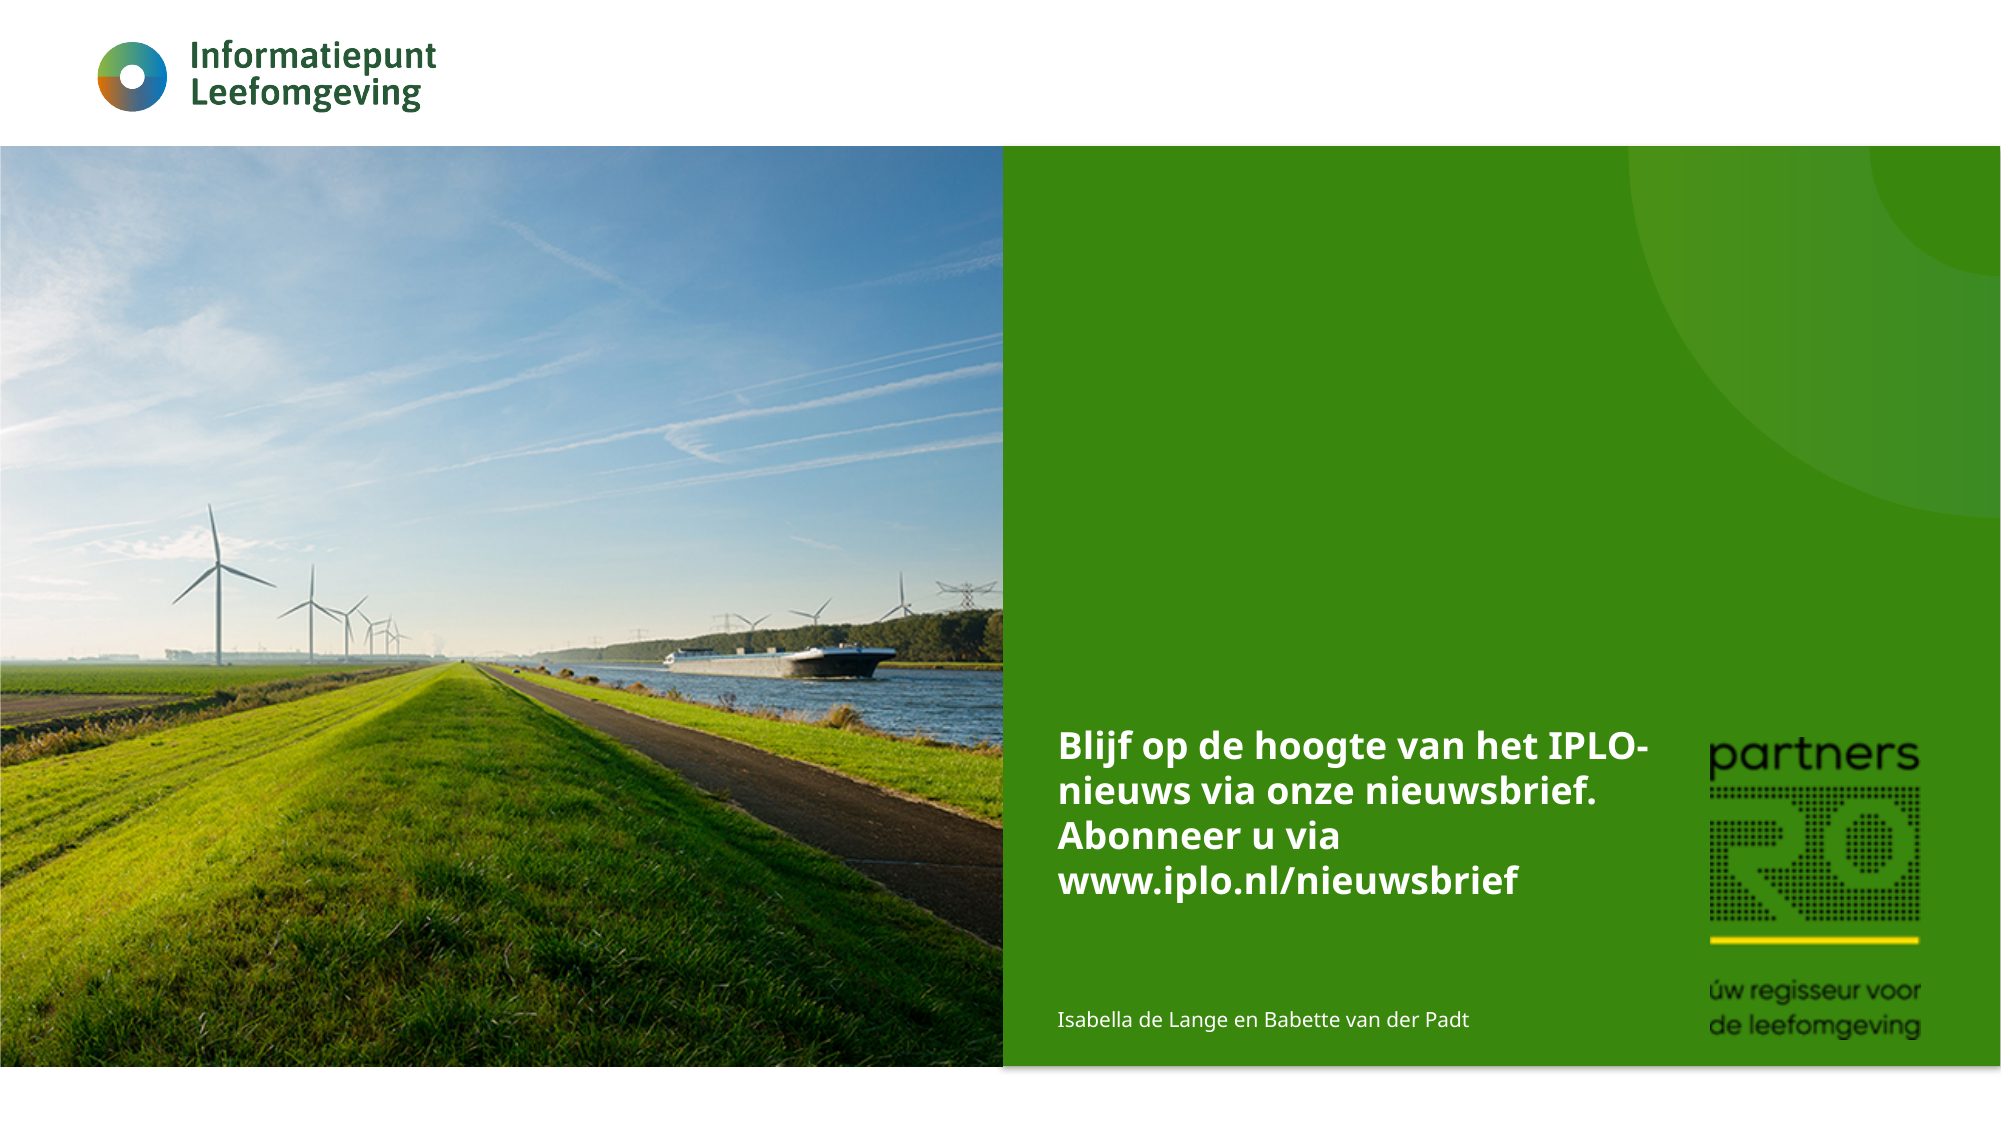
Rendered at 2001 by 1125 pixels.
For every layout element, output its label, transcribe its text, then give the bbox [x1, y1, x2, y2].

title Blijf op de hoogte van het IPLO-nieuws via onze nieuwsbrief. Abonneer u via www.iplo.nl/nieuwsbrief [1042, 714, 1687, 918]
list Isabella de Lange en Babette van der Padt [1042, 886, 1705, 1040]
picture [0, 0, 2000, 1125]
